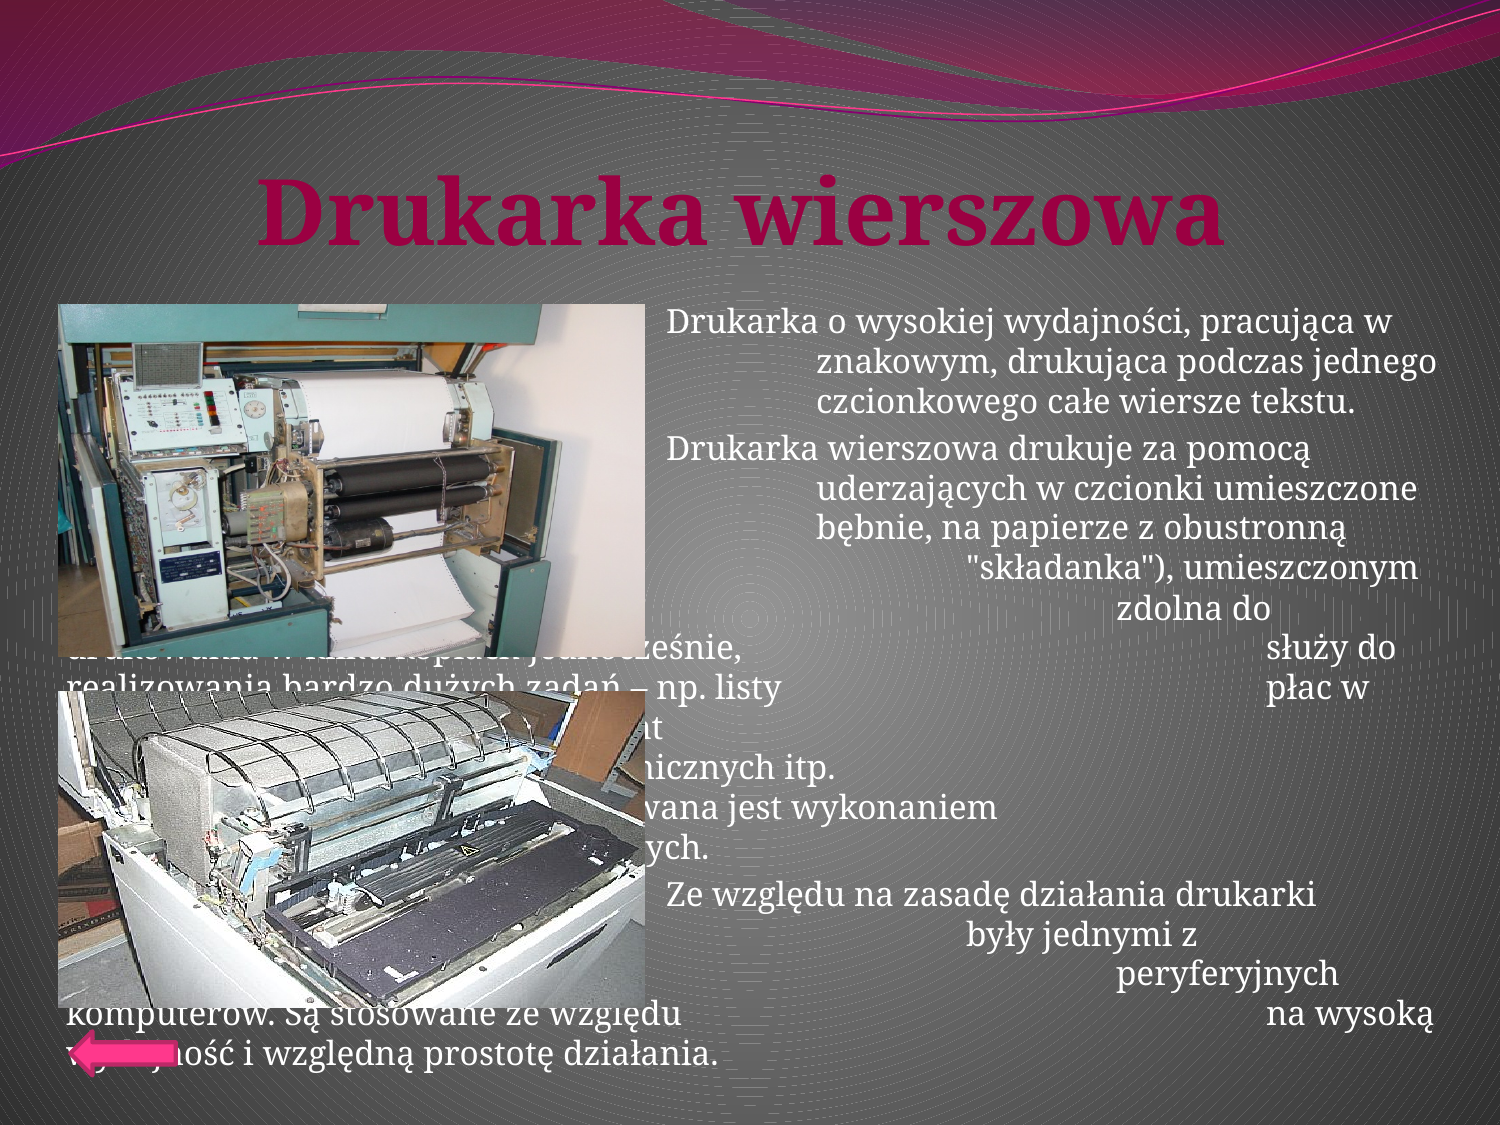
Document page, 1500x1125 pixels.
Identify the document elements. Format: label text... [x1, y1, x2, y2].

text_box [68, 1029, 178, 1078]
picture [58, 691, 645, 1008]
list Drukarka o wysokiej wydajności, pracująca w trybie znakowym, drukująca podczas jednego obrotu bębna czcionkowego całe wiersze tekstu. Drukarka wierszowa drukuje za pomocą młoteczków uderzających w czcionki umieszczone na obrotowym bębnie, na papierze z obustronną perforacją (typu "składanka"), umieszczonym na ciągnikach. Jest zdolna do drukowania w kilku kopiach jednocześnie, służy do realizowania bardzo dużych zadań – np. listy płac w dużych zakładach pracy, wyciągi kont bankowych, raporty połączeń telefonicznych itp. Dostępność znaków limitowana jest wykonaniem bębnów drukujących. Ze względu na zasadę działania drukarki wierszowe były jednymi z najgłośniejszych urządzeń peryferyjnych komputerów. Są stosowane ze względu na wysoką wydajność i względną prostotę działania. [58, 292, 1454, 1067]
title Drukarka wierszowa [105, 152, 1381, 264]
picture [58, 304, 645, 657]
